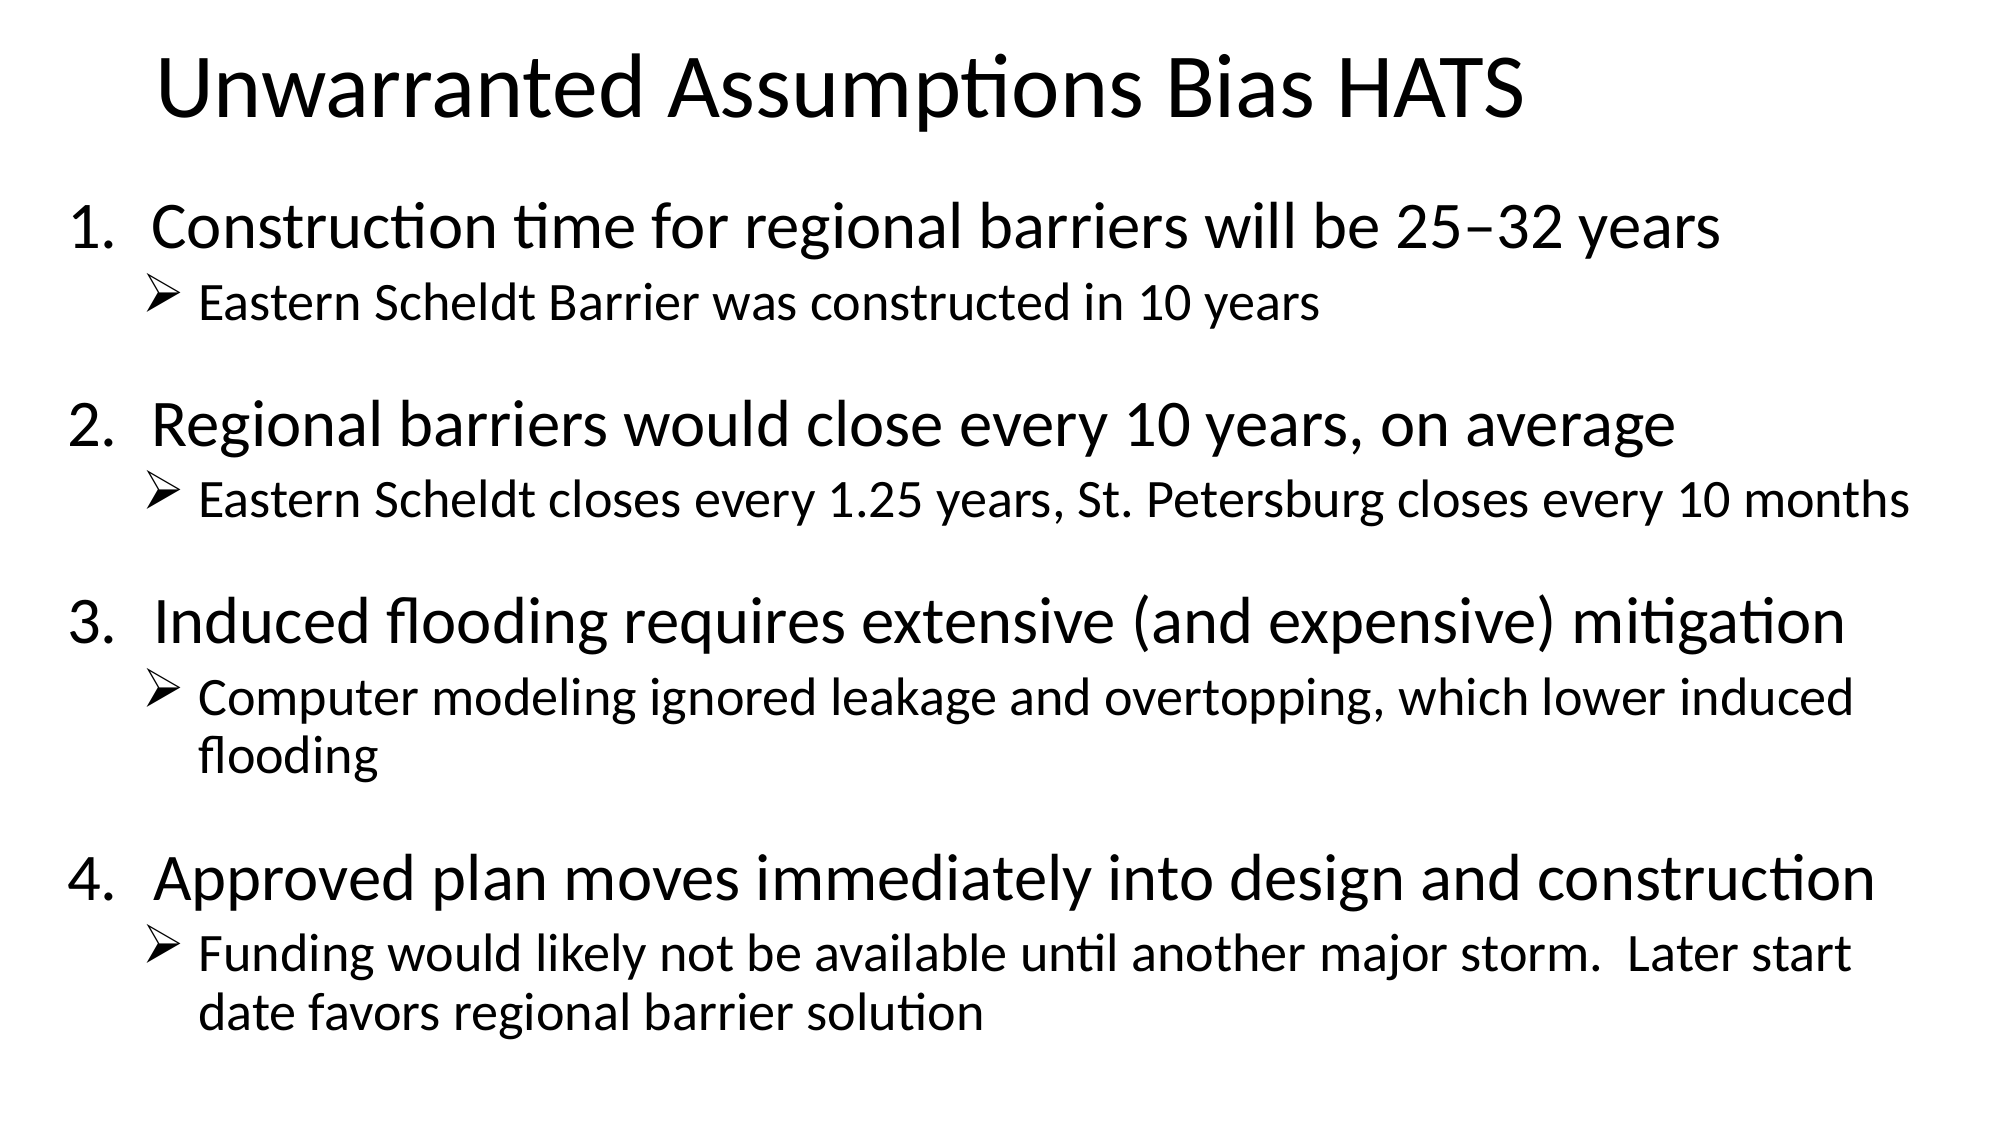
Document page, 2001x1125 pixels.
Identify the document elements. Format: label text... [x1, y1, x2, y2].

list 1. Construction time for regional barriers will be 25–32 years Eastern Scheldt Barrier was constructed in 10 years 2. Regional barriers would close every 10 years, on average Eastern Scheldt closes every 1.25 years, St. Petersburg closes every 10 months 3. Induced flooding requires extensive (and expensive) mitigation Computer modeling ignored leakage and overtopping, which lower induced flooding 4. Approved plan moves immediately into design and construction Funding would likely not be available until another major storm. Later start date favors regional barrier solution [33, 183, 1961, 1104]
title Unwarranted Assumptions Bias HATS [140, 0, 1865, 175]
